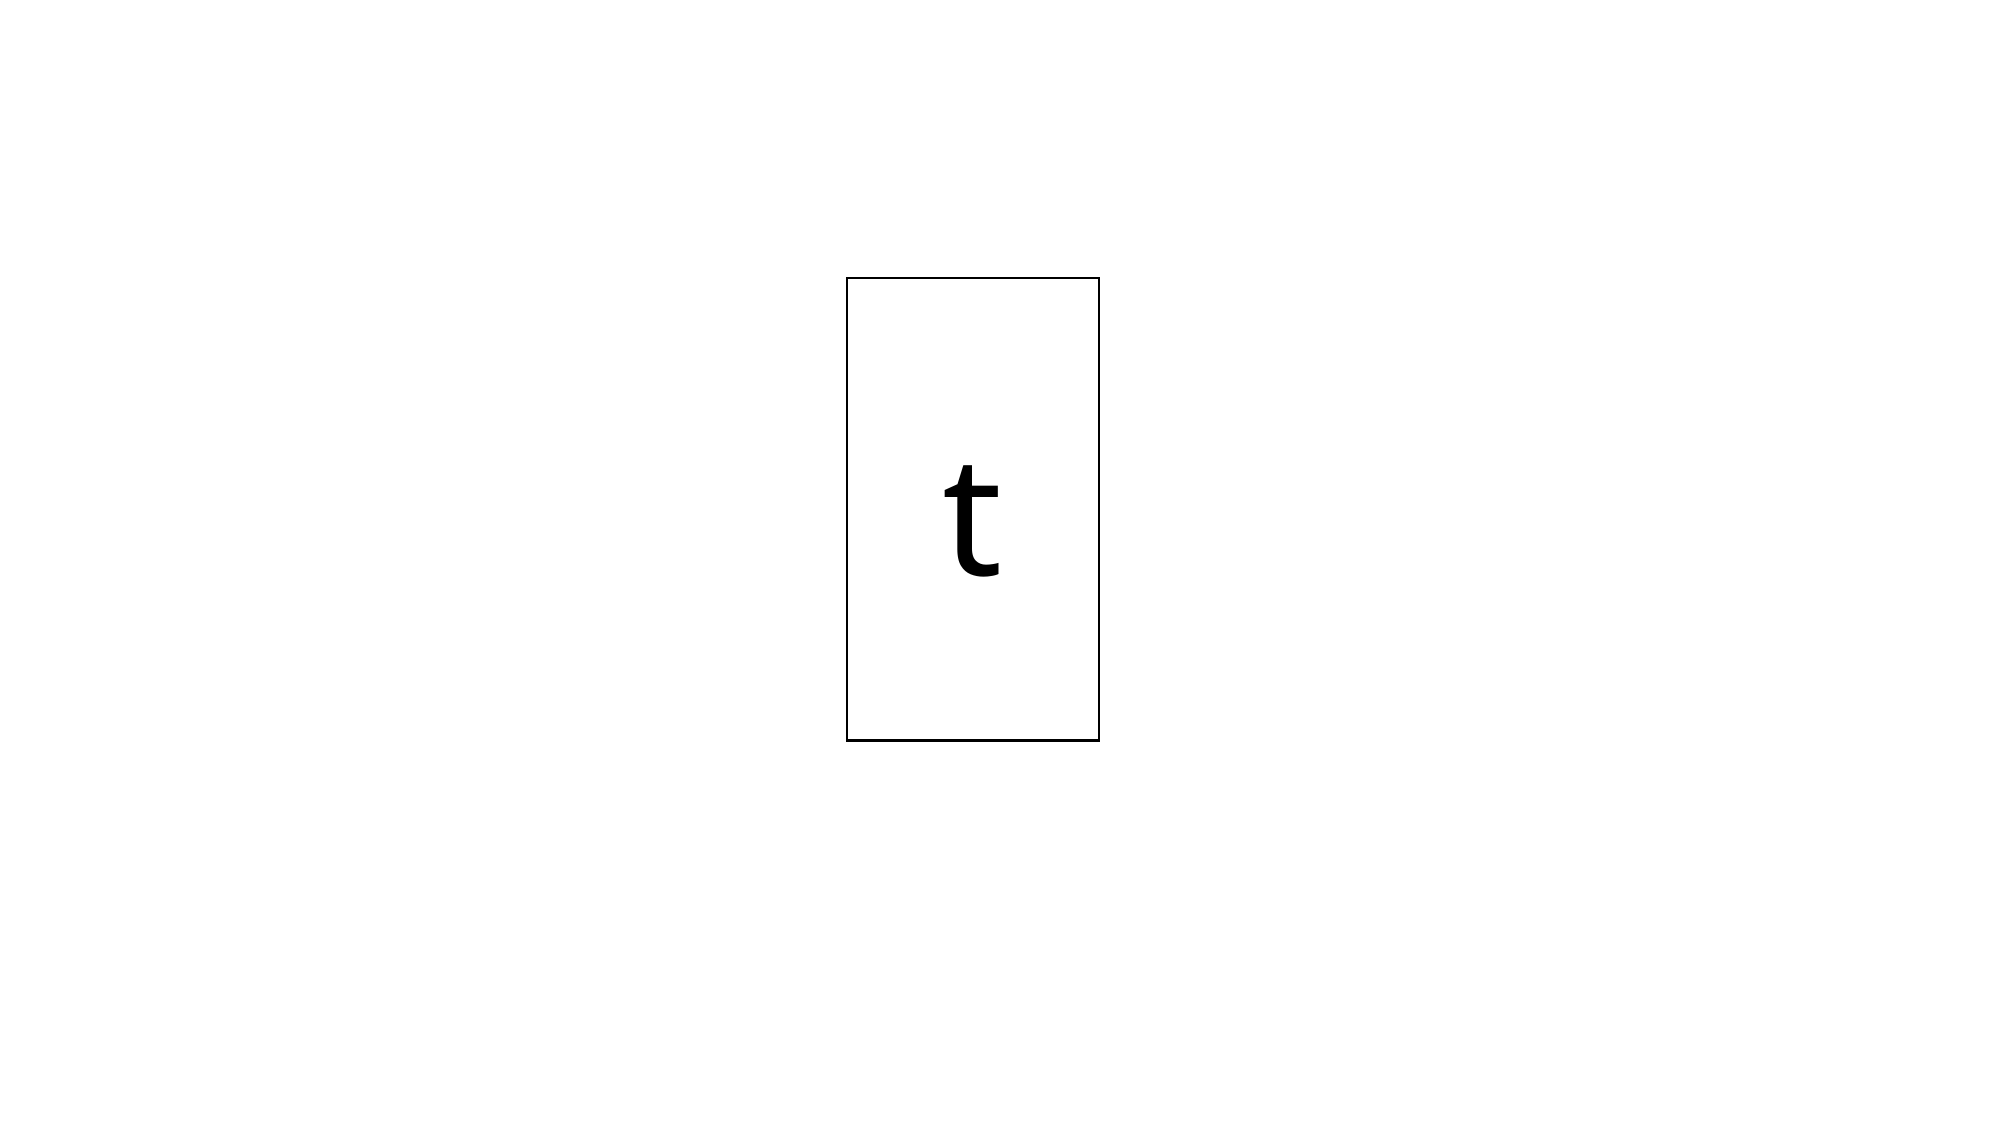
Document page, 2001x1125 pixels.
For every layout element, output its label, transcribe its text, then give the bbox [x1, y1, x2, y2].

text_box t [846, 277, 1100, 742]
